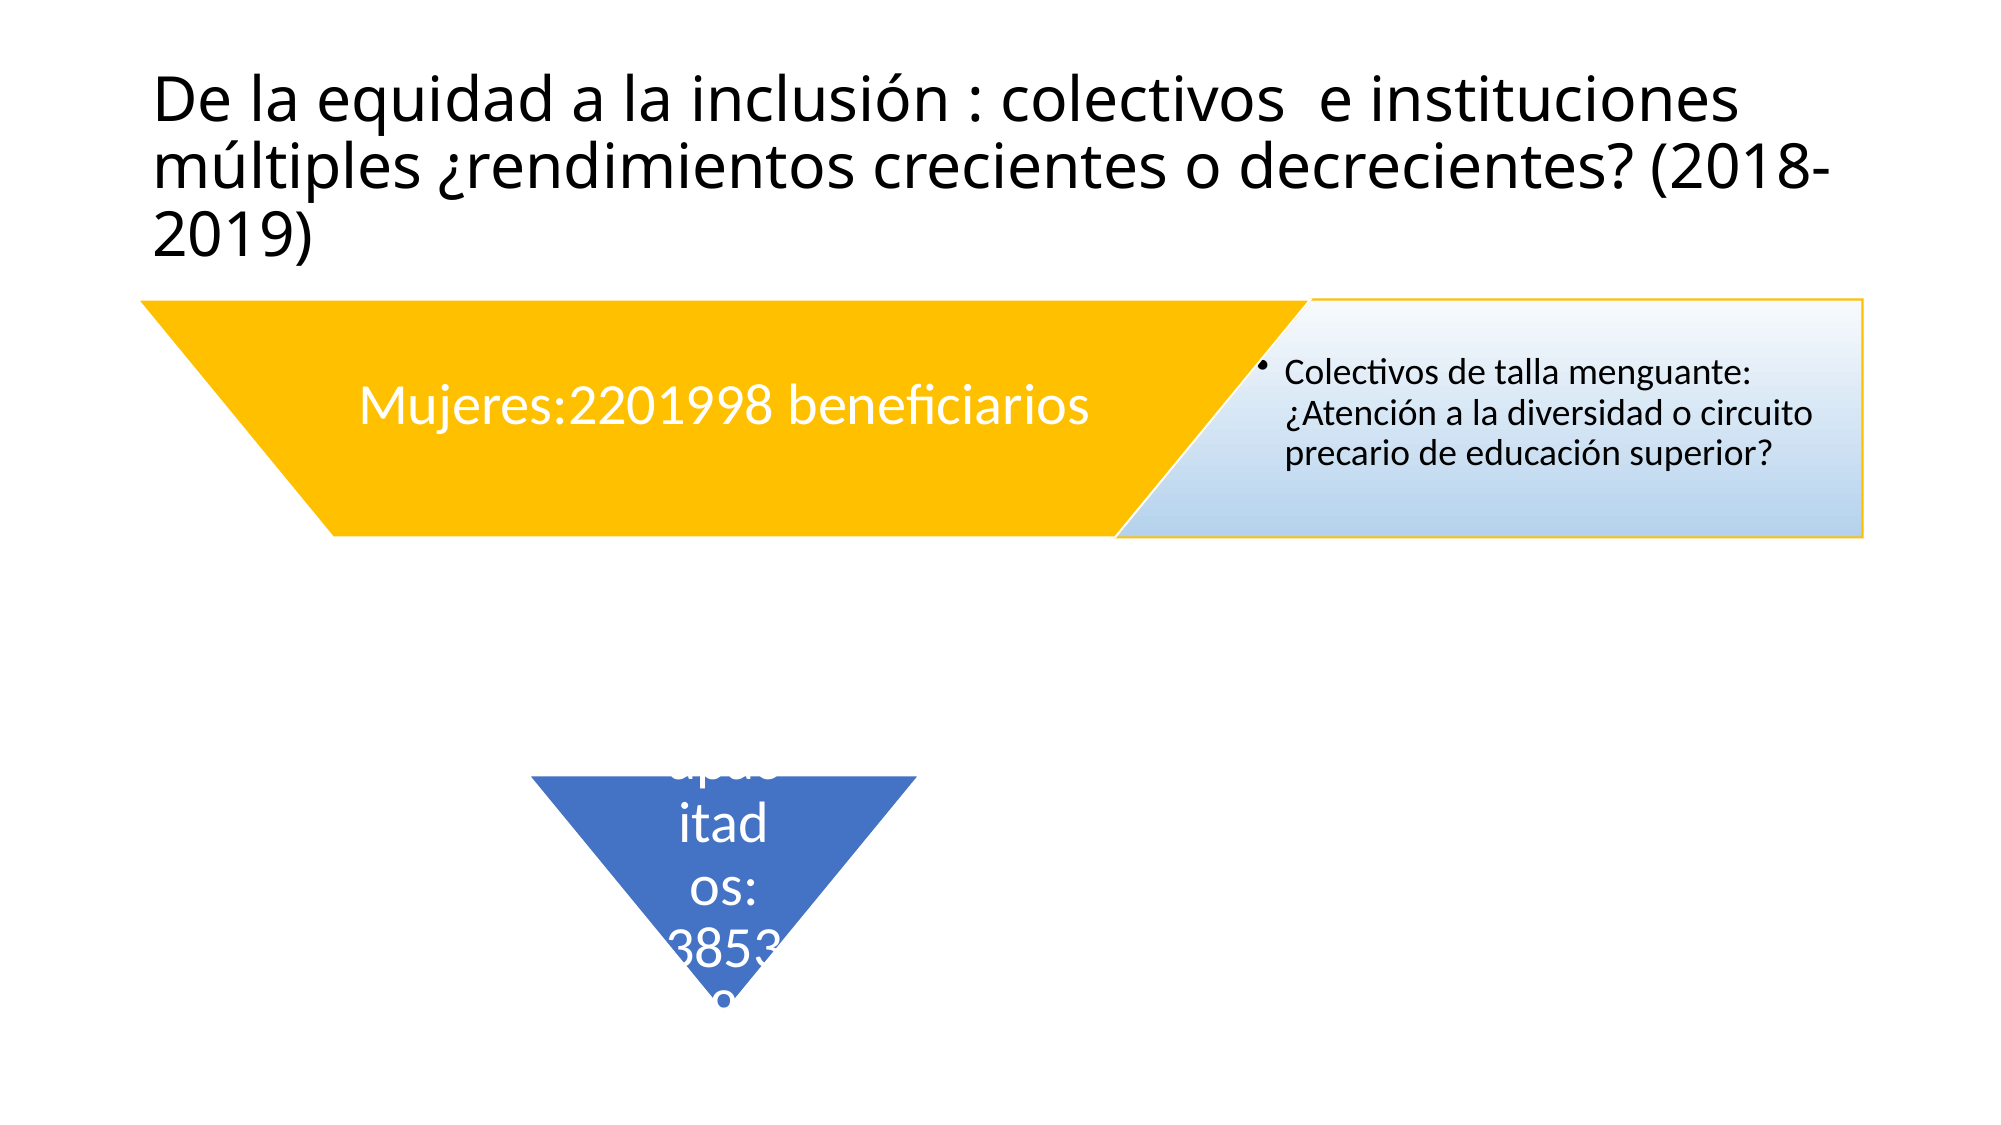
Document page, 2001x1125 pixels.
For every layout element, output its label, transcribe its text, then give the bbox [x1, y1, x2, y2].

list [137, 299, 1863, 1014]
title De la equidad a la inclusión : colectivos e instituciones múltiples ¿rendimientos crecientes o decrecientes? (2018-2019) [137, 59, 1863, 278]
